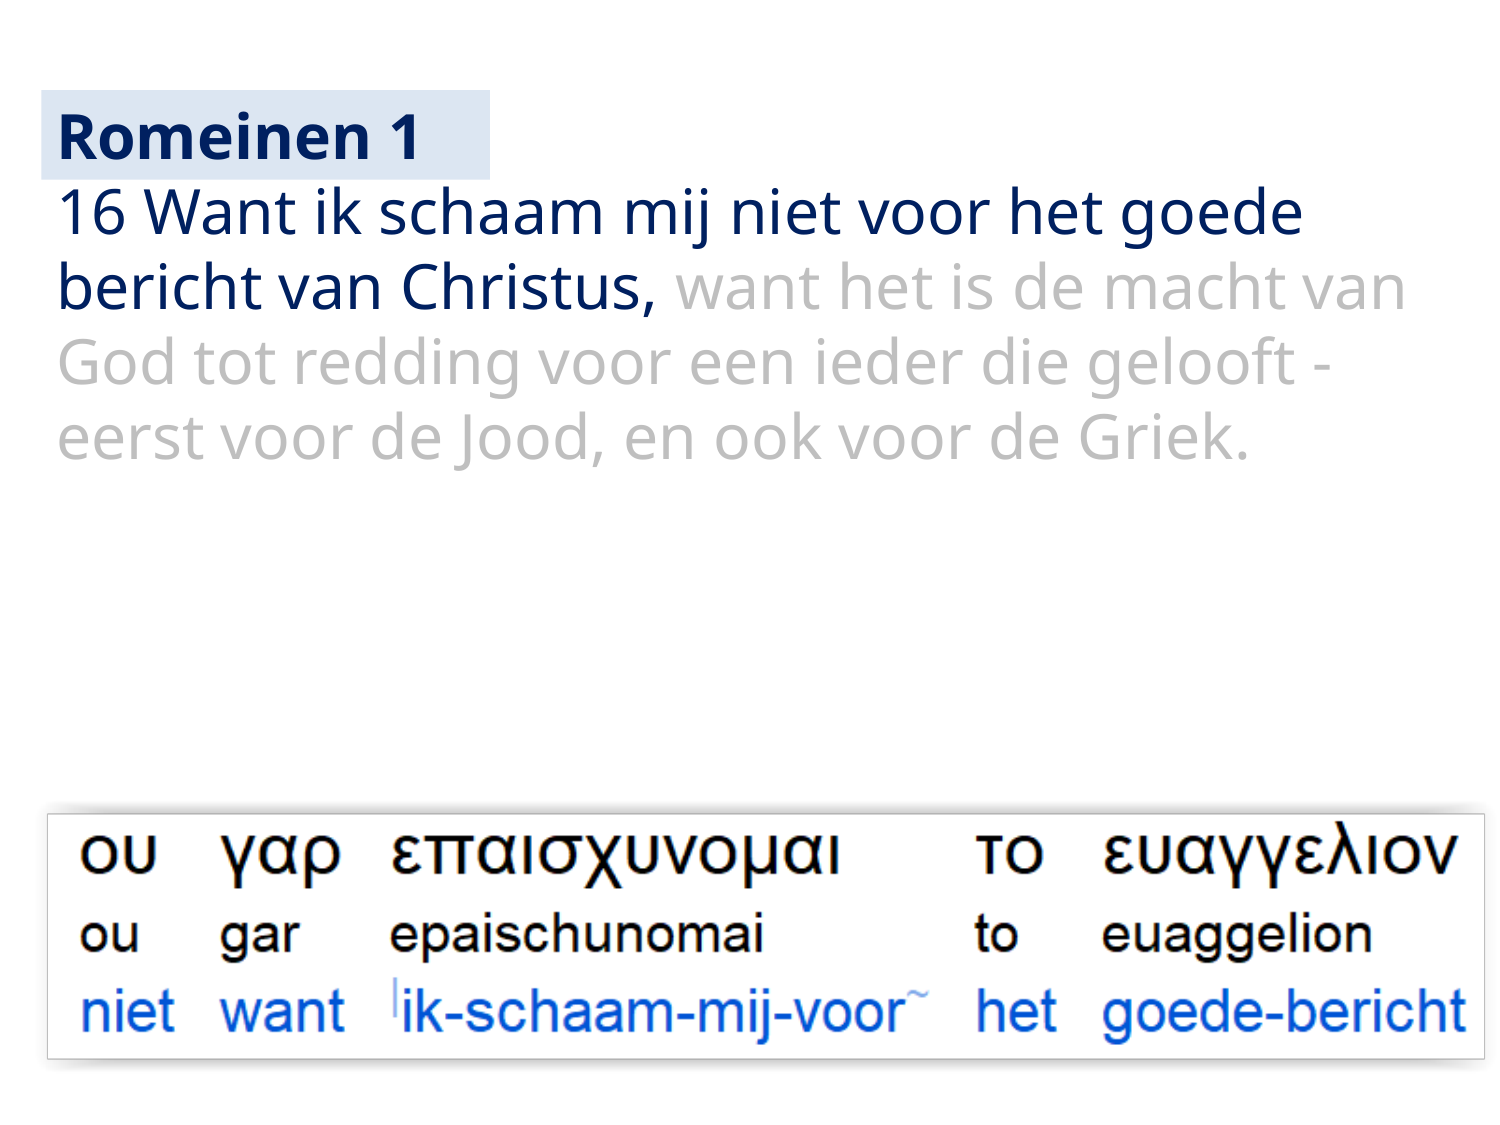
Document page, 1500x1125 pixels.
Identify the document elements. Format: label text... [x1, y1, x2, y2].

picture [31, 798, 1500, 1074]
text_box Romeinen 1 [41, 90, 490, 180]
text_box 16 Want ik schaam mij niet voor het goede bericht van Christus, want het is de macht van God tot redding voor een ieder die gelooft - eerst voor de Jood, en ook voor de Griek. [41, 90, 1459, 480]
